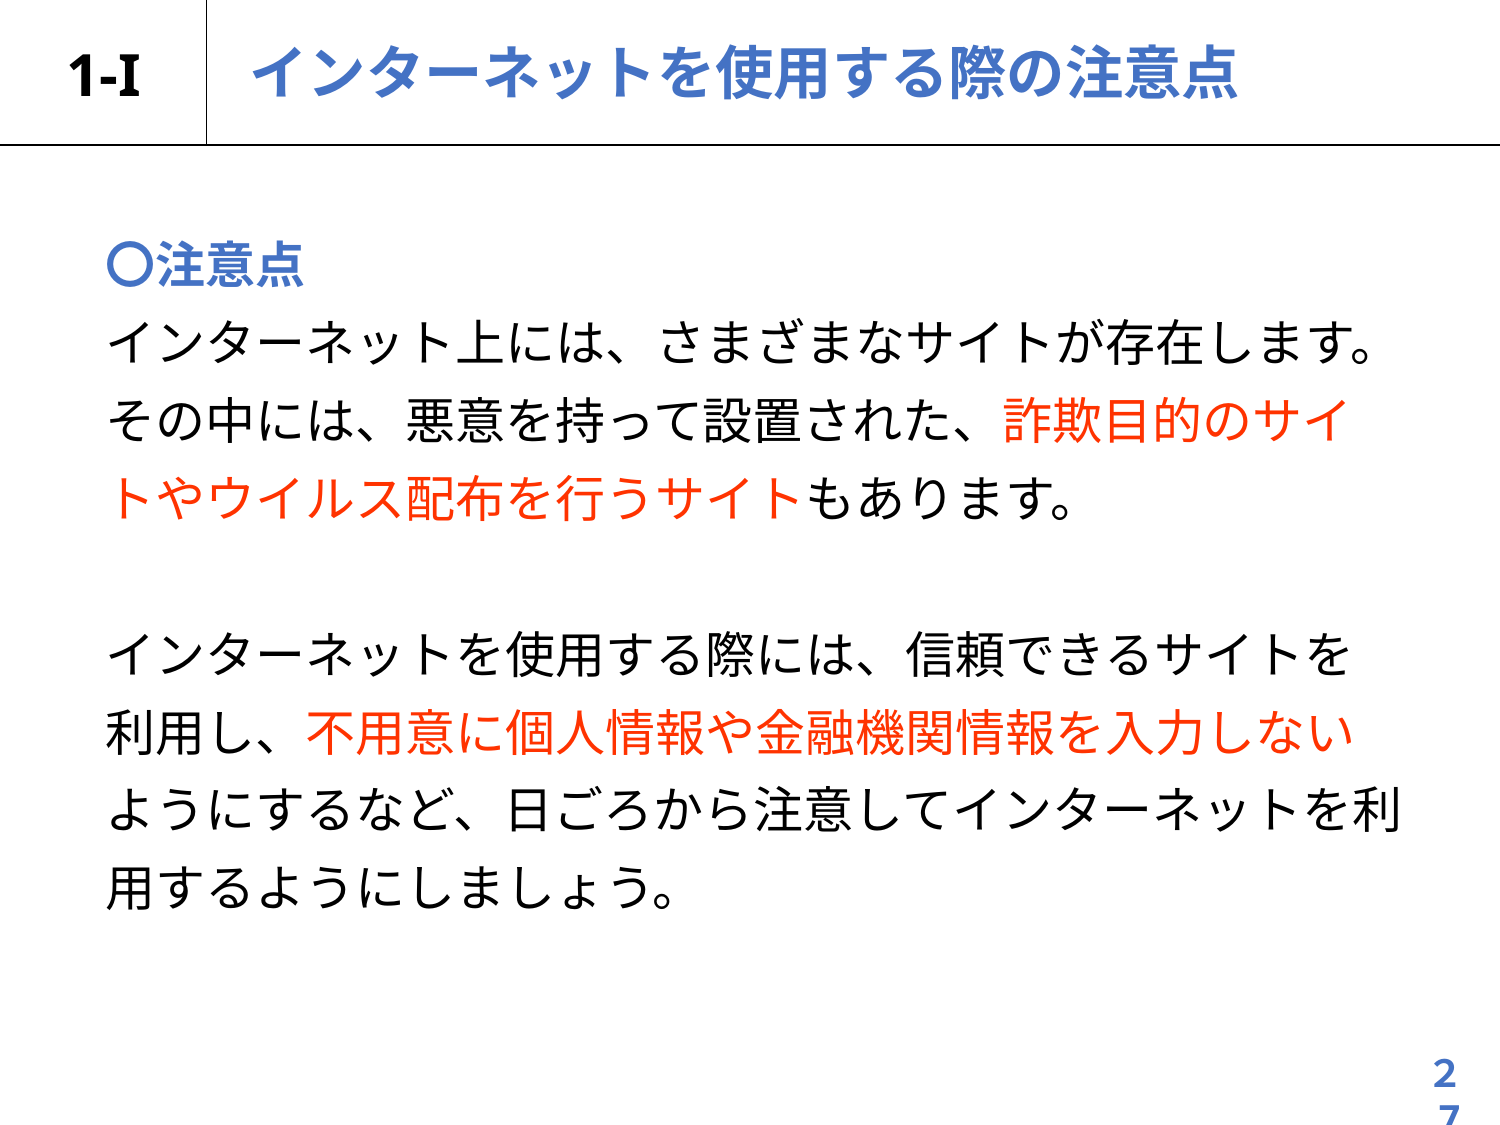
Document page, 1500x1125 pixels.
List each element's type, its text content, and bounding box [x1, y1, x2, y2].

text_box ２7 [1402, 1065, 1497, 1125]
text_box インターネットを使用する際の注意点 [230, 24, 1459, 119]
title 1-I [0, 0, 206, 144]
text_box 〇注意点 インターネット上には、さまざまなサイトが存在します。 その中には、悪意を持って設置された、詐欺目的のサイトやウイルス配布を行うサイトもあります。 インターネットを使用する際には、信頼できるサイトを利用し、不用意に個人情報や金融機関情報を入力しないようにするなど、日ごろから注意してインターネットを利用するようにしましょう。 [90, 207, 1417, 1030]
